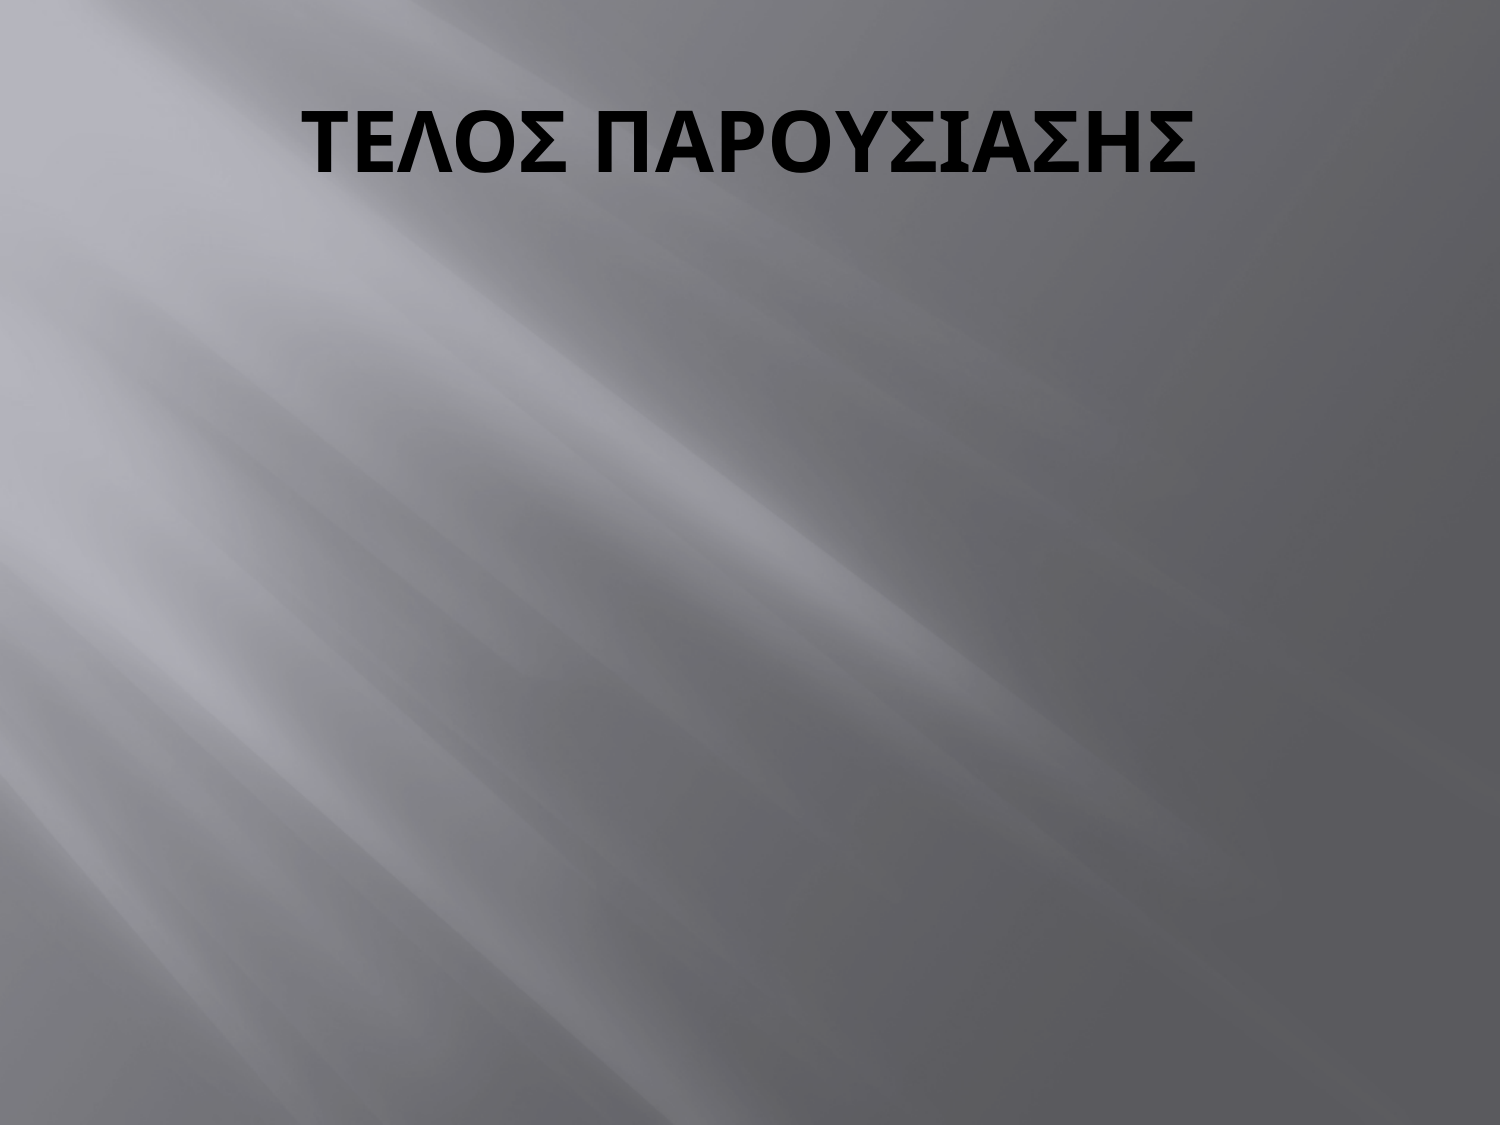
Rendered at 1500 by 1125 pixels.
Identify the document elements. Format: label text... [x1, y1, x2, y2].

title ΤΕΛΟΣ ΠΑΡΟΥΣΙΑΣΗΣ [75, 45, 1425, 233]
